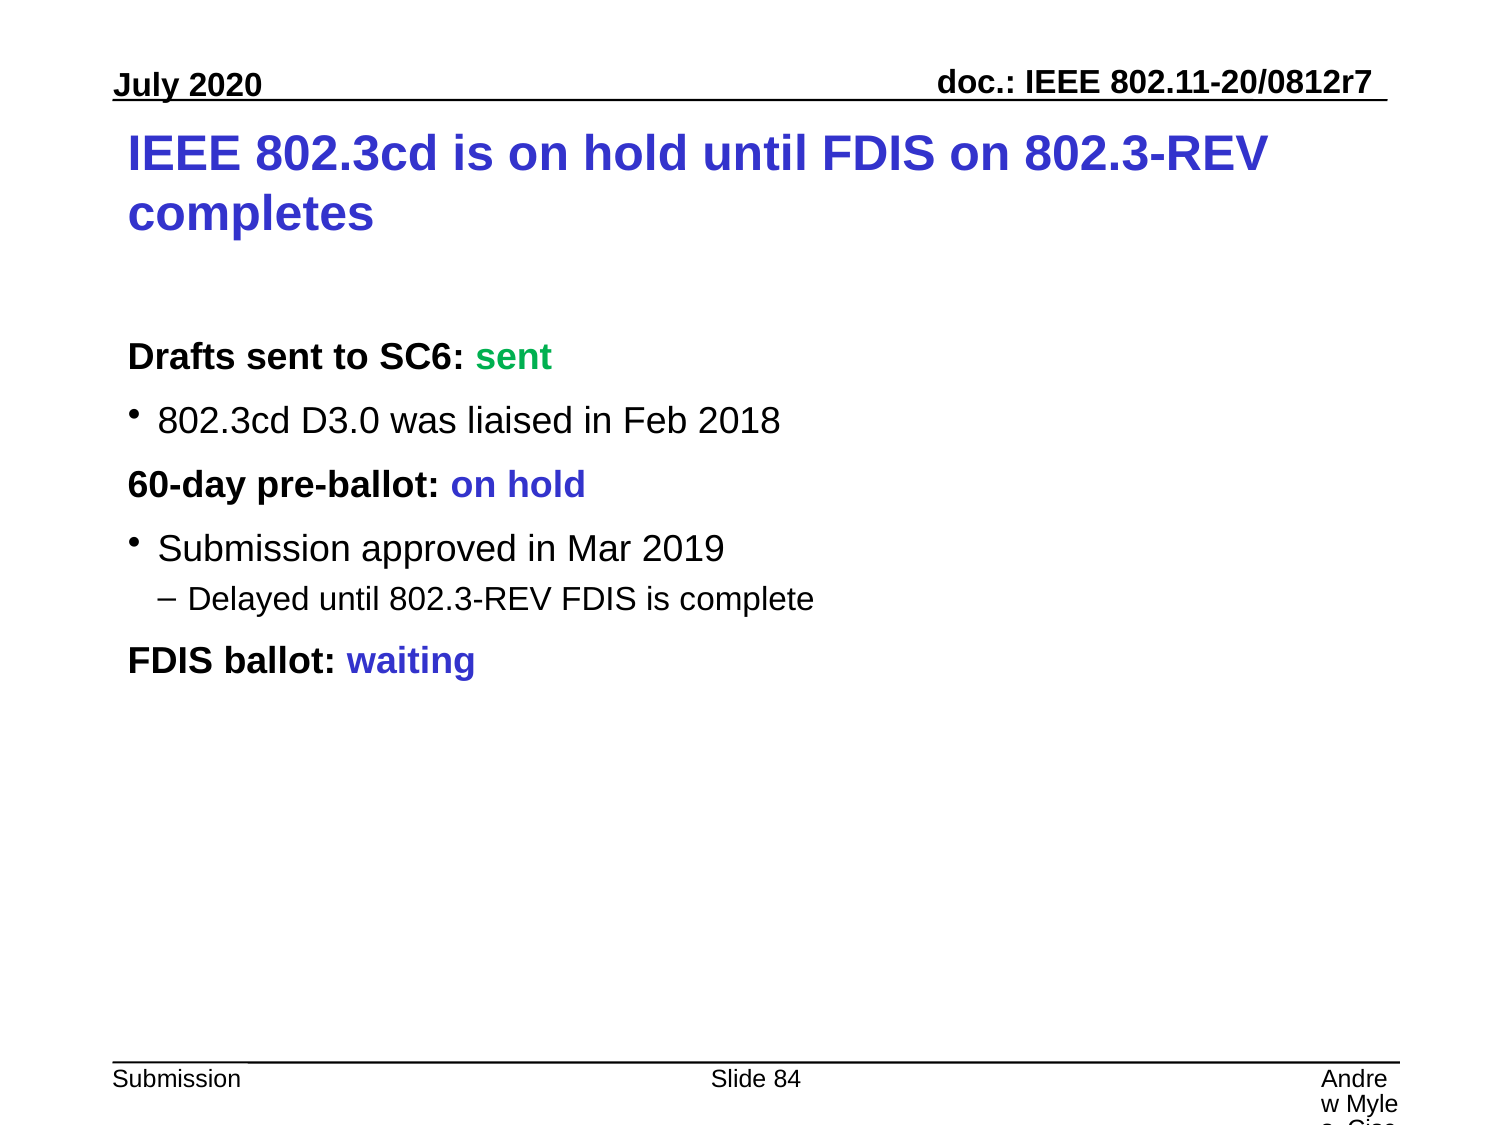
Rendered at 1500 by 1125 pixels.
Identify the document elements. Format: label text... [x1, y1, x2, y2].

footer Andrew Myles, Cisco [1320, 1061, 1402, 1093]
title IEEE 802.3cd is on hold until FDIS on 802.3-REV completes [112, 112, 1388, 288]
list Drafts sent to SC6: sent 802.3cd D3.0 was liaised in Feb 2018 60-day pre-ballot: on hold Submission approved in Mar 2019 Delayed until 802.3-REV FDIS is complete FDIS ballot: waiting [112, 324, 1388, 1000]
slide_number Slide 84 [709, 1061, 803, 1093]
